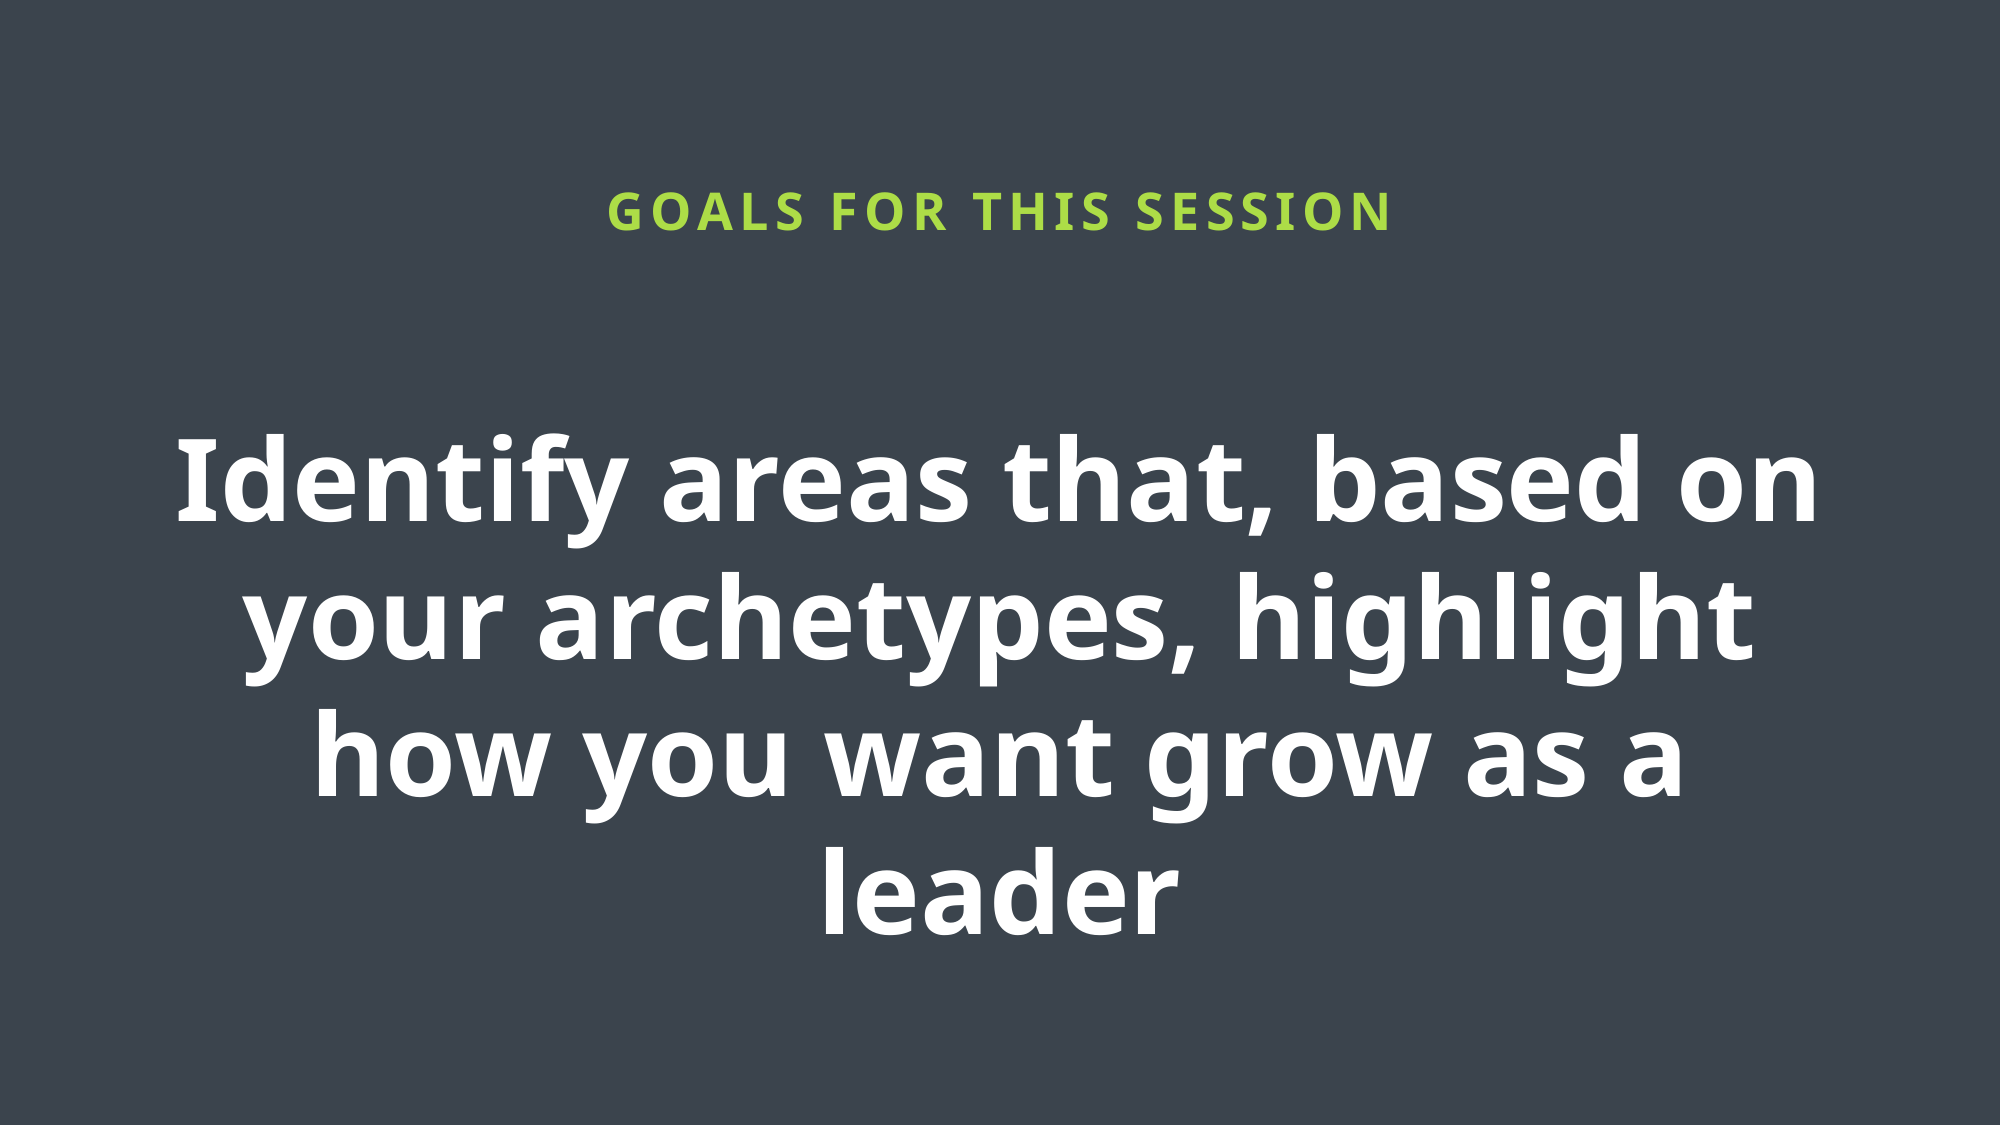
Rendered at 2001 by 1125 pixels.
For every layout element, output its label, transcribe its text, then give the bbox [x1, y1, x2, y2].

text_box Identify areas that, based on your archetypes, highlight how you want grow as a leader [145, 399, 1855, 965]
text_box GOALS FOR THIS SESSION [292, 183, 1708, 249]
